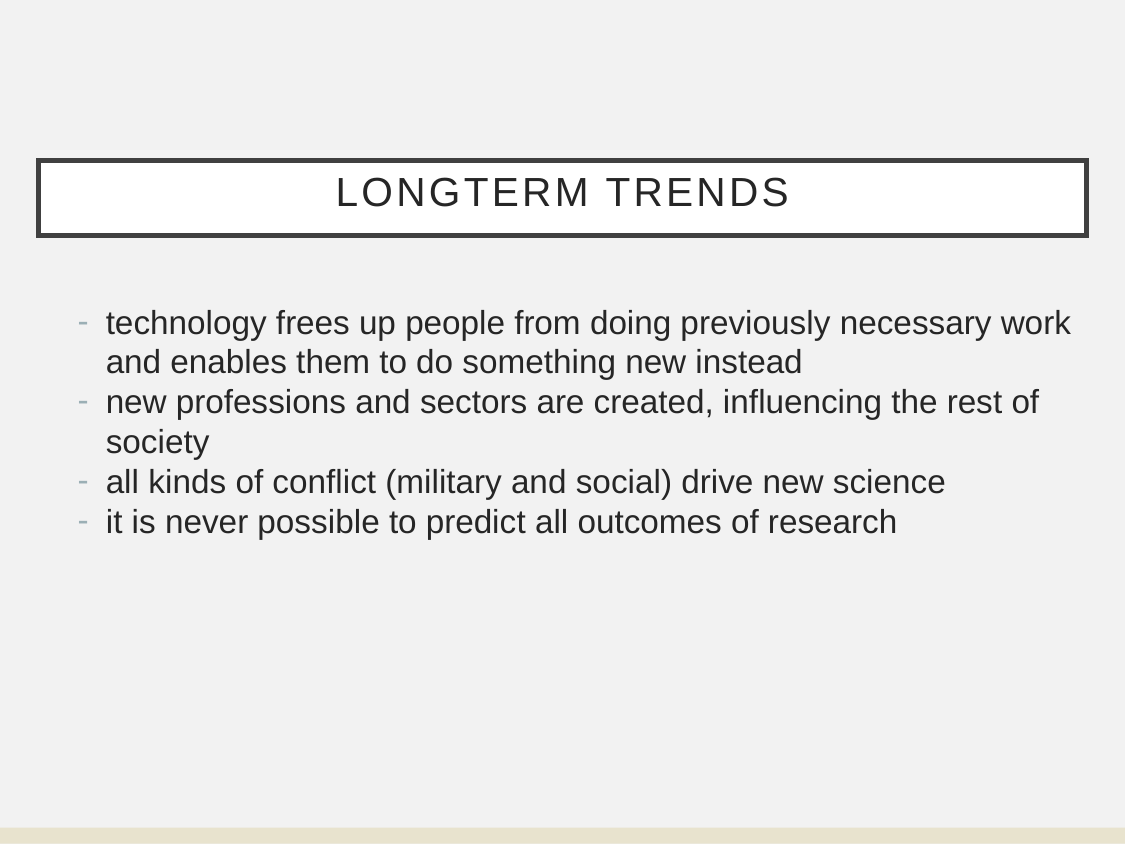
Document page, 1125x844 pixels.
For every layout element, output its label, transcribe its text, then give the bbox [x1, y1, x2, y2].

list technology frees up people from doing previously necessary work and enables them to do something new instead new professions and sectors are created, influencing the rest of society all kinds of conflict (military and social) drive new science it is never possible to predict all outcomes of research [38, 249, 1087, 668]
title Longterm Trends [36, 158, 1089, 238]
